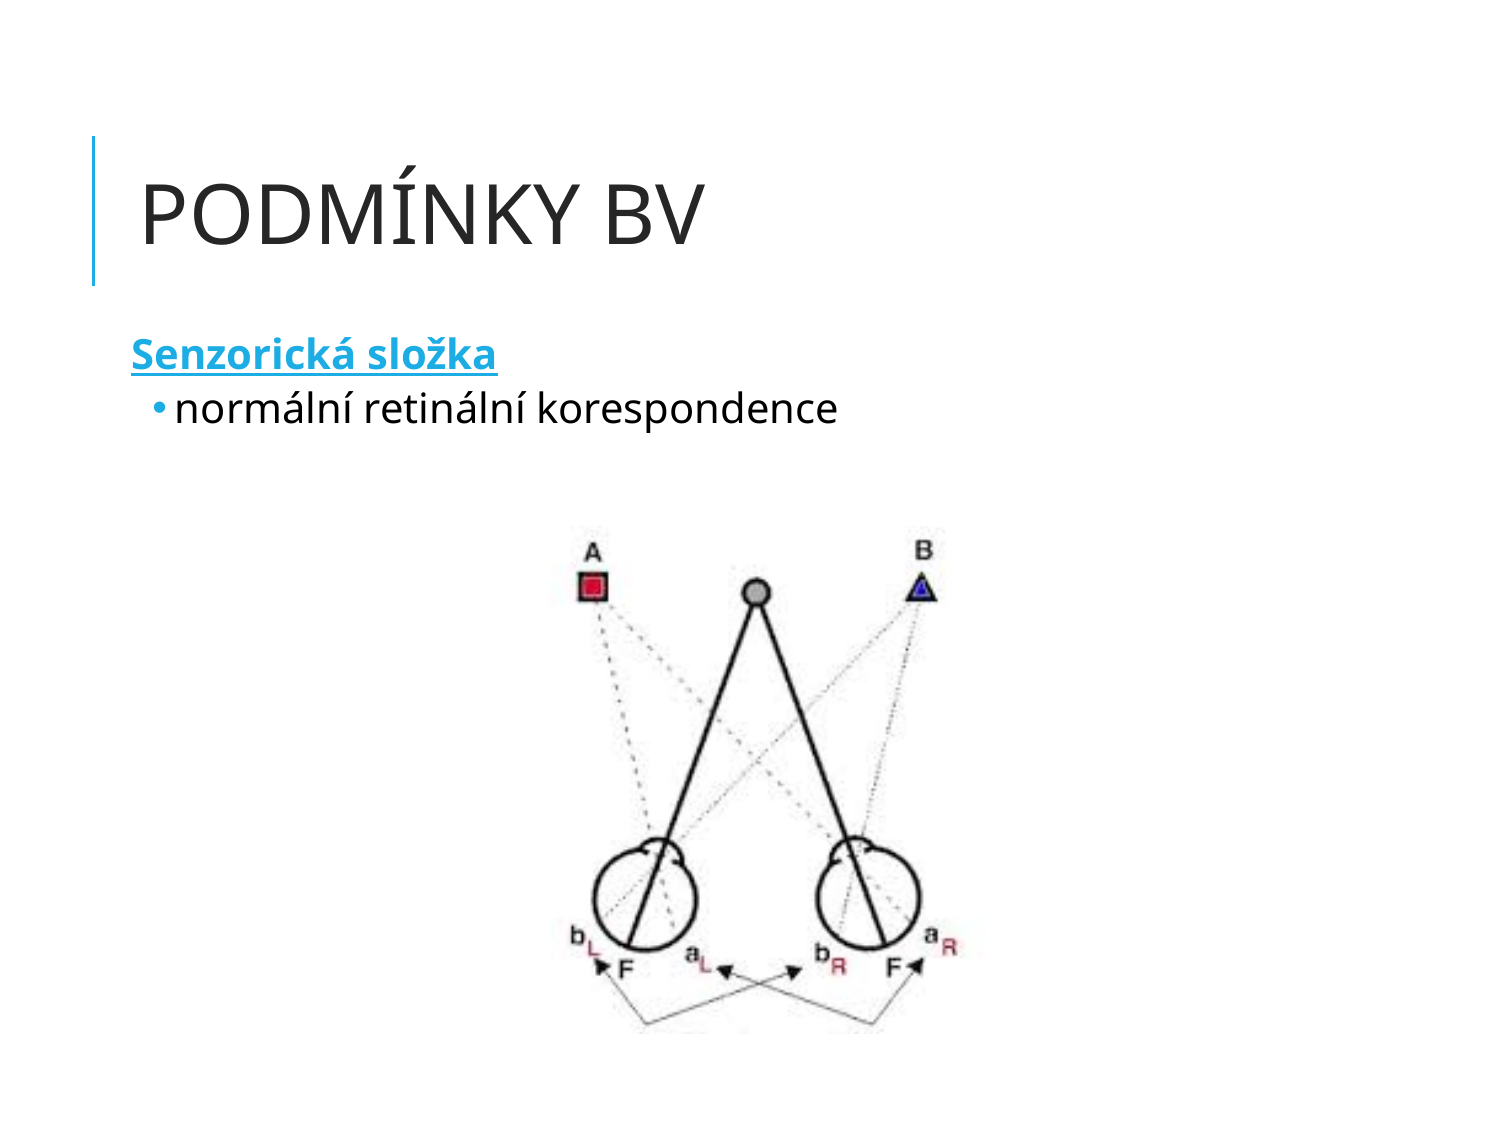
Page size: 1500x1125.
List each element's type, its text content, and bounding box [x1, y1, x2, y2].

list Senzorická složka normální retinální korespondence [123, 326, 1399, 964]
text_box PODMÍNKY BV [123, 91, 1237, 269]
picture [513, 526, 1022, 1034]
